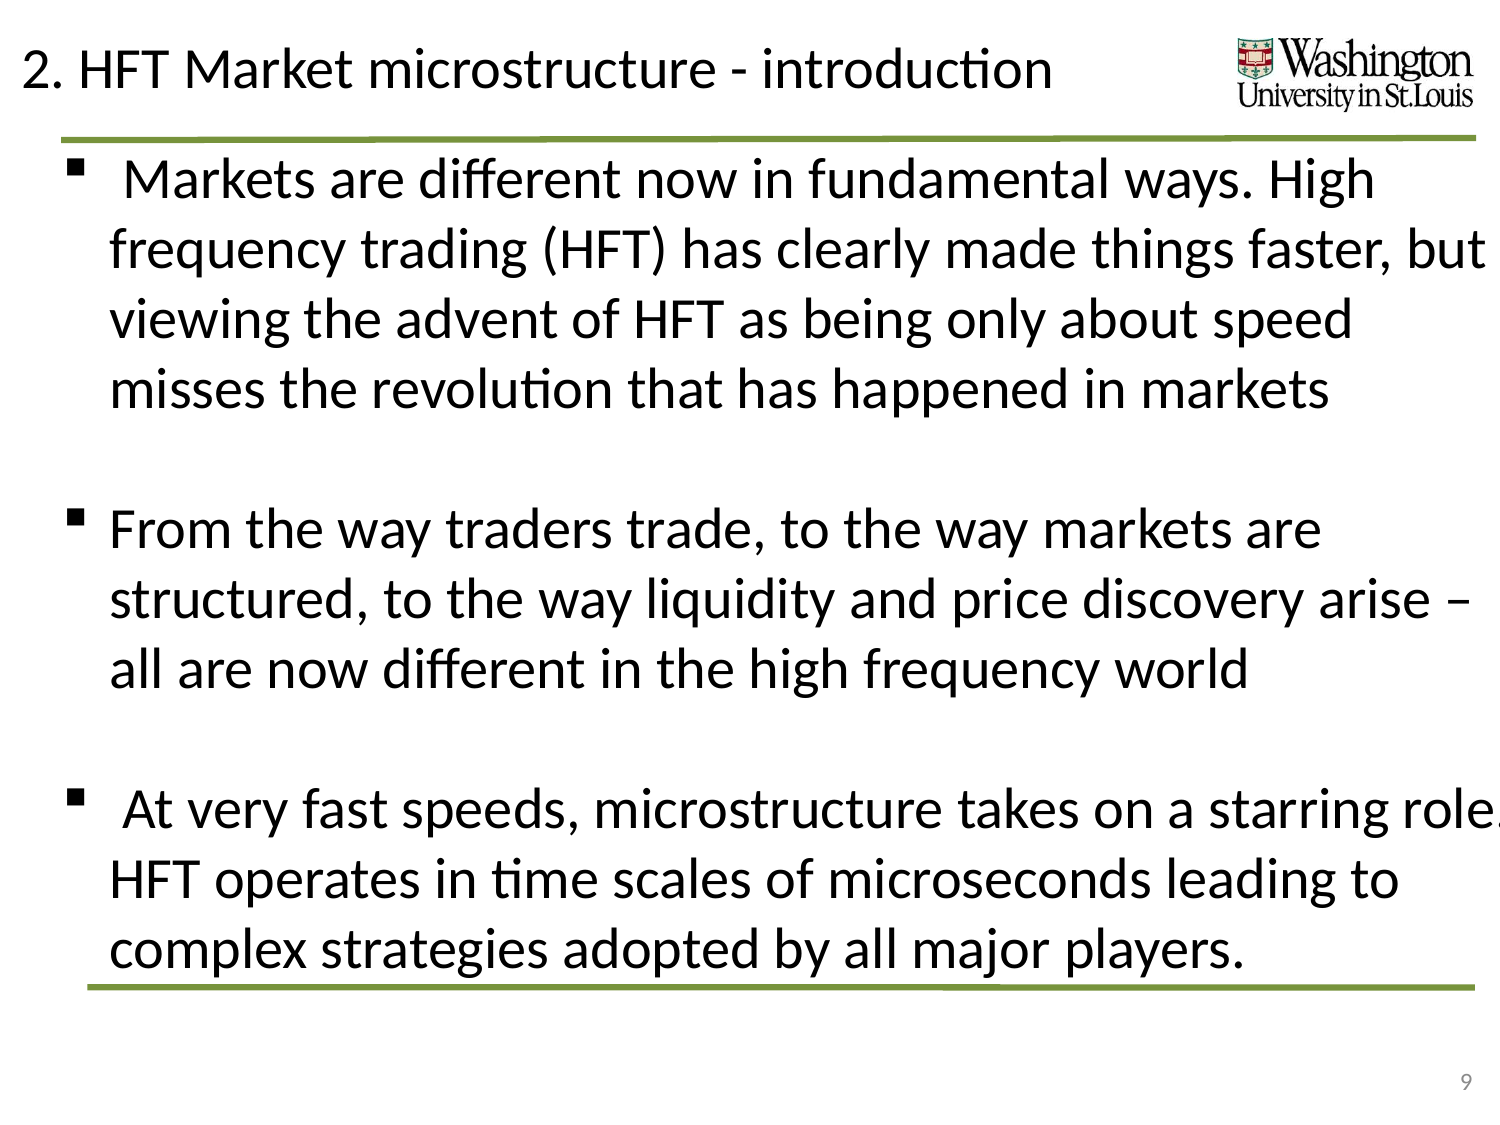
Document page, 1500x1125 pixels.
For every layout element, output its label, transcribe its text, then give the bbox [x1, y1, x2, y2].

slide_number 9 [1137, 1050, 1488, 1111]
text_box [60, 137, 1477, 141]
text_box Markets are different now in fundamental ways. High frequency trading (HFT) has clearly made things faster, but viewing the advent of HFT as being only about speed misses the revolution that has happened in markets From the way traders trade, to the way markets are structured, to the way liquidity and price discovery arise – all are now different in the high frequency world At very fast speeds, microstructure takes on a starring role. HFT operates in time scales of microseconds leading to complex strategies adopted by all major players. [0, 140, 1500, 1125]
text_box 2. HFT Market microstructure - introduction [0, 0, 1138, 141]
picture [1237, 37, 1476, 113]
